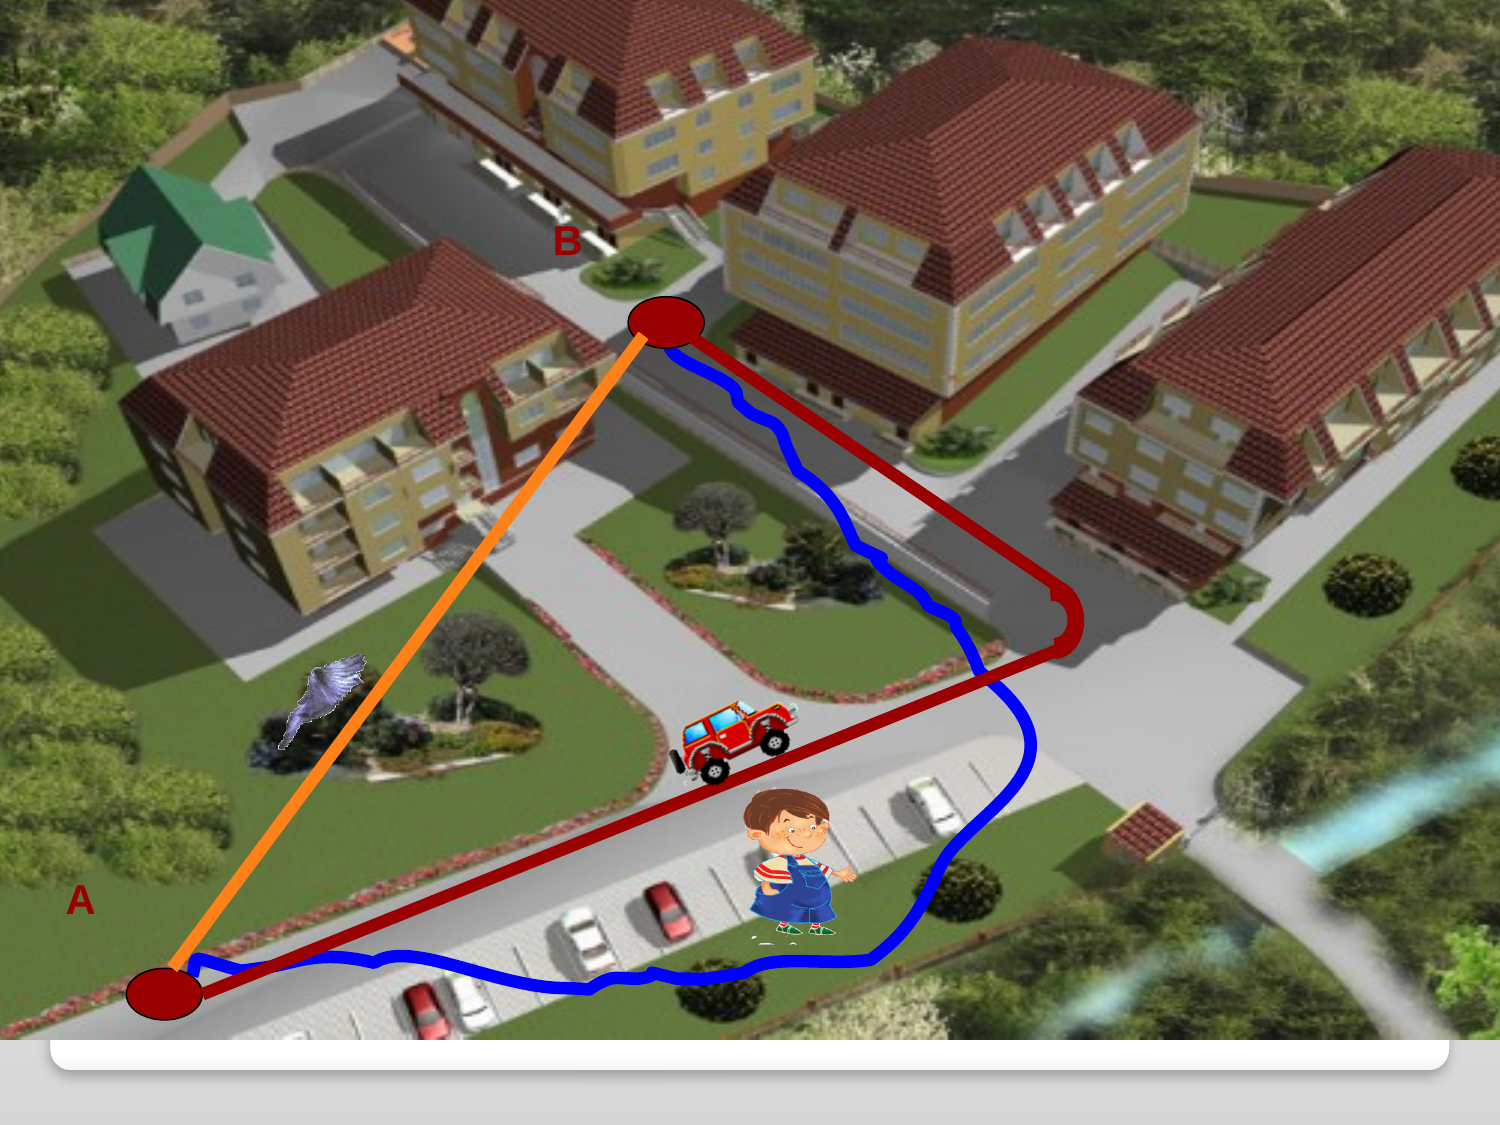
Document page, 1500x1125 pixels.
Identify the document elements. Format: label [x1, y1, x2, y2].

text_box [0, 0, 1500, 1125]
